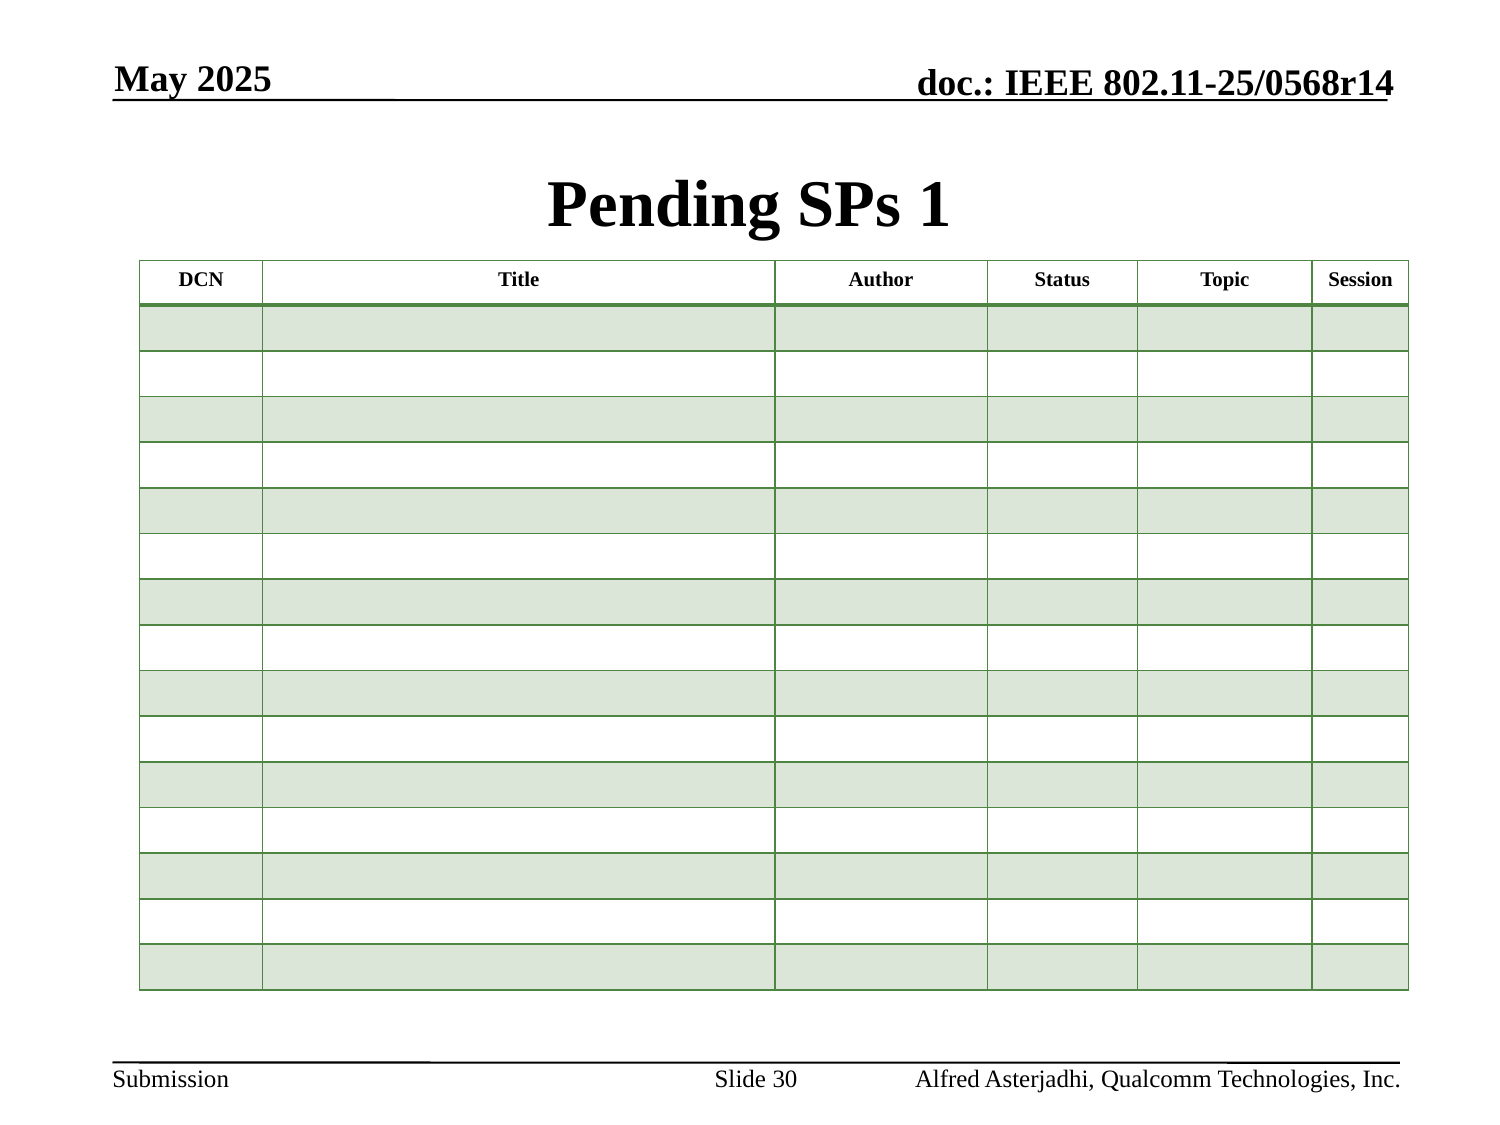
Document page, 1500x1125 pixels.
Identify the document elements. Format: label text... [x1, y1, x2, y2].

table_cell [1313, 808, 1408, 852]
table_cell [1138, 307, 1311, 350]
table_cell [1313, 717, 1408, 761]
table_header Title [263, 261, 774, 303]
table_cell [263, 808, 774, 852]
table_cell [1313, 307, 1408, 350]
table_cell [140, 900, 262, 943]
table_cell [776, 763, 987, 807]
table_cell [140, 397, 262, 441]
table_cell [140, 854, 262, 898]
table_cell [263, 352, 774, 396]
table_cell [1138, 671, 1311, 715]
table_cell [263, 945, 774, 989]
table_cell [140, 580, 262, 624]
table_cell [263, 900, 774, 943]
table_cell [988, 397, 1137, 441]
table_cell [988, 443, 1137, 487]
table_cell [263, 854, 774, 898]
table_cell [776, 717, 987, 761]
table_cell [1313, 900, 1408, 943]
table_cell [140, 489, 262, 533]
table_cell [776, 945, 987, 989]
table_cell [1313, 945, 1408, 989]
table_cell [988, 717, 1137, 761]
table_cell [988, 945, 1137, 989]
table_cell [776, 671, 987, 715]
table_header Topic [1138, 261, 1311, 303]
table_cell [1138, 626, 1311, 670]
title Pending SPs 1 [112, 112, 1388, 288]
table_cell [140, 307, 262, 350]
table_cell [1313, 397, 1408, 441]
table_cell [776, 900, 987, 943]
footer Alfred Asterjadhi, Qualcomm Technologies, Inc. [878, 1061, 1402, 1093]
table_cell [988, 626, 1137, 670]
table_cell [776, 854, 987, 898]
table_cell [988, 808, 1137, 852]
table_cell [1313, 671, 1408, 715]
table_cell [776, 489, 987, 533]
table_cell [1138, 854, 1311, 898]
table_cell [988, 671, 1137, 715]
table_cell [1138, 808, 1311, 852]
table_cell [140, 352, 262, 396]
table_cell [1313, 534, 1408, 578]
table_cell [263, 397, 774, 441]
table_cell [1138, 900, 1311, 943]
table_cell [1138, 580, 1311, 624]
slide_number Slide 30 [712, 1061, 800, 1123]
table_cell [988, 307, 1137, 350]
table_cell [263, 626, 774, 670]
table_cell [776, 443, 987, 487]
table_cell [988, 900, 1137, 943]
table_cell [988, 489, 1137, 533]
table_cell [140, 808, 262, 852]
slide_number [114, 54, 423, 100]
table_cell [1138, 443, 1311, 487]
table_cell [776, 352, 987, 396]
table_cell [140, 626, 262, 670]
table_cell [988, 580, 1137, 624]
table_cell [1138, 352, 1311, 396]
table_cell [1313, 580, 1408, 624]
table_cell [1313, 489, 1408, 533]
table_cell [140, 534, 262, 578]
table_cell [140, 443, 262, 487]
table_cell [1313, 854, 1408, 898]
table_cell [776, 808, 987, 852]
table_cell [1313, 626, 1408, 670]
table_cell [140, 763, 262, 807]
table_cell [1313, 352, 1408, 396]
table_cell [1138, 945, 1311, 989]
table_cell [1313, 443, 1408, 487]
table_cell [1313, 763, 1408, 807]
table_cell [1138, 534, 1311, 578]
table_cell [1138, 397, 1311, 441]
table_header DCN [140, 261, 262, 303]
table_cell [263, 717, 774, 761]
table_cell [988, 854, 1137, 898]
table_cell [988, 534, 1137, 578]
table_cell [263, 307, 774, 350]
table_cell [776, 307, 987, 350]
table_cell [263, 763, 774, 807]
table_header Author [776, 261, 987, 303]
table_cell [776, 397, 987, 441]
table_cell [776, 580, 987, 624]
table_cell [988, 352, 1137, 396]
table_cell [776, 534, 987, 578]
table_cell [263, 443, 774, 487]
table_header Session [1313, 261, 1408, 303]
table_cell [140, 945, 262, 989]
table_cell [263, 671, 774, 715]
table_cell [263, 580, 774, 624]
table_header Status [988, 261, 1137, 303]
table_cell [1138, 489, 1311, 533]
table_cell [776, 626, 987, 670]
table_cell [140, 717, 262, 761]
table_cell [263, 489, 774, 533]
table_cell [140, 671, 262, 715]
table_cell [1138, 763, 1311, 807]
table_cell [988, 763, 1137, 807]
table_cell [1138, 717, 1311, 761]
table_cell [263, 534, 774, 578]
